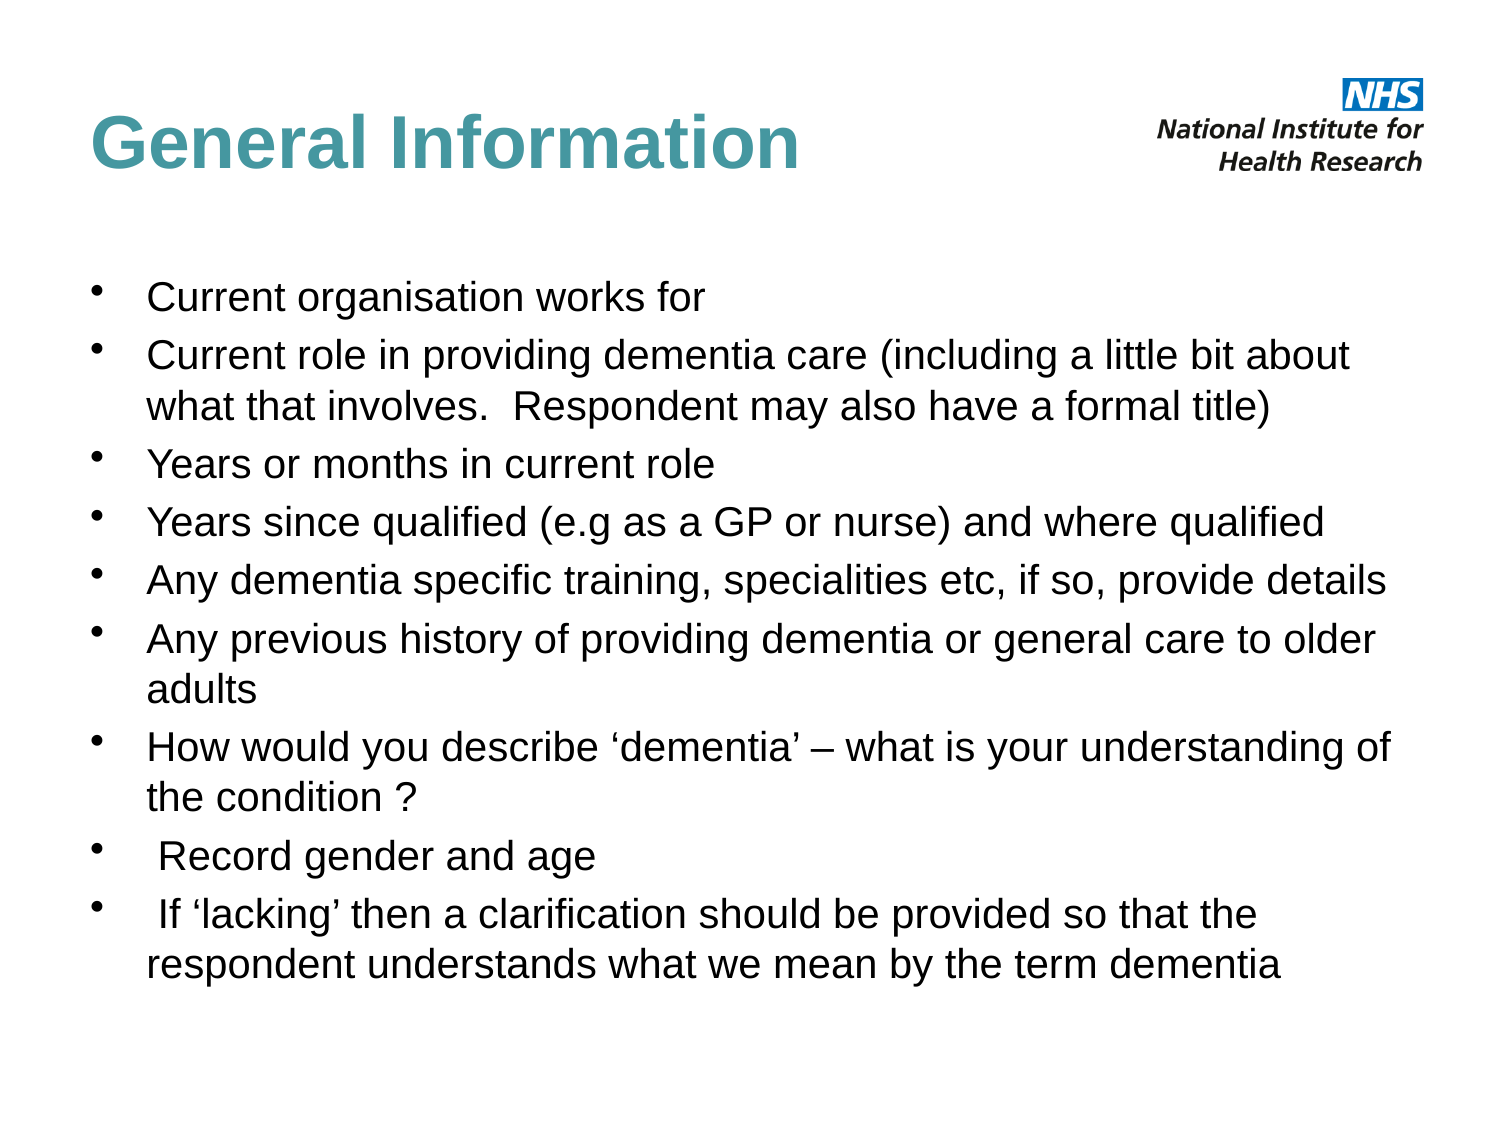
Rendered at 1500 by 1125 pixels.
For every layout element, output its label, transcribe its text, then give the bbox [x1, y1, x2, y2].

title General Information [75, 45, 1425, 233]
list Current organisation works for Current role in providing dementia care (including a little bit about what that involves. Respondent may also have a formal title) Years or months in current role Years since qualified (e.g as a GP or nurse) and where qualified Any dementia specific training, specialities etc, if so, provide details Any previous history of providing dementia or general care to older adults How would you describe ‘dementia’ – what is your understanding of the condition ? Record gender and age If ‘lacking’ then a clarification should be provided so that the respondent understands what we mean by the term dementia [75, 262, 1425, 1005]
